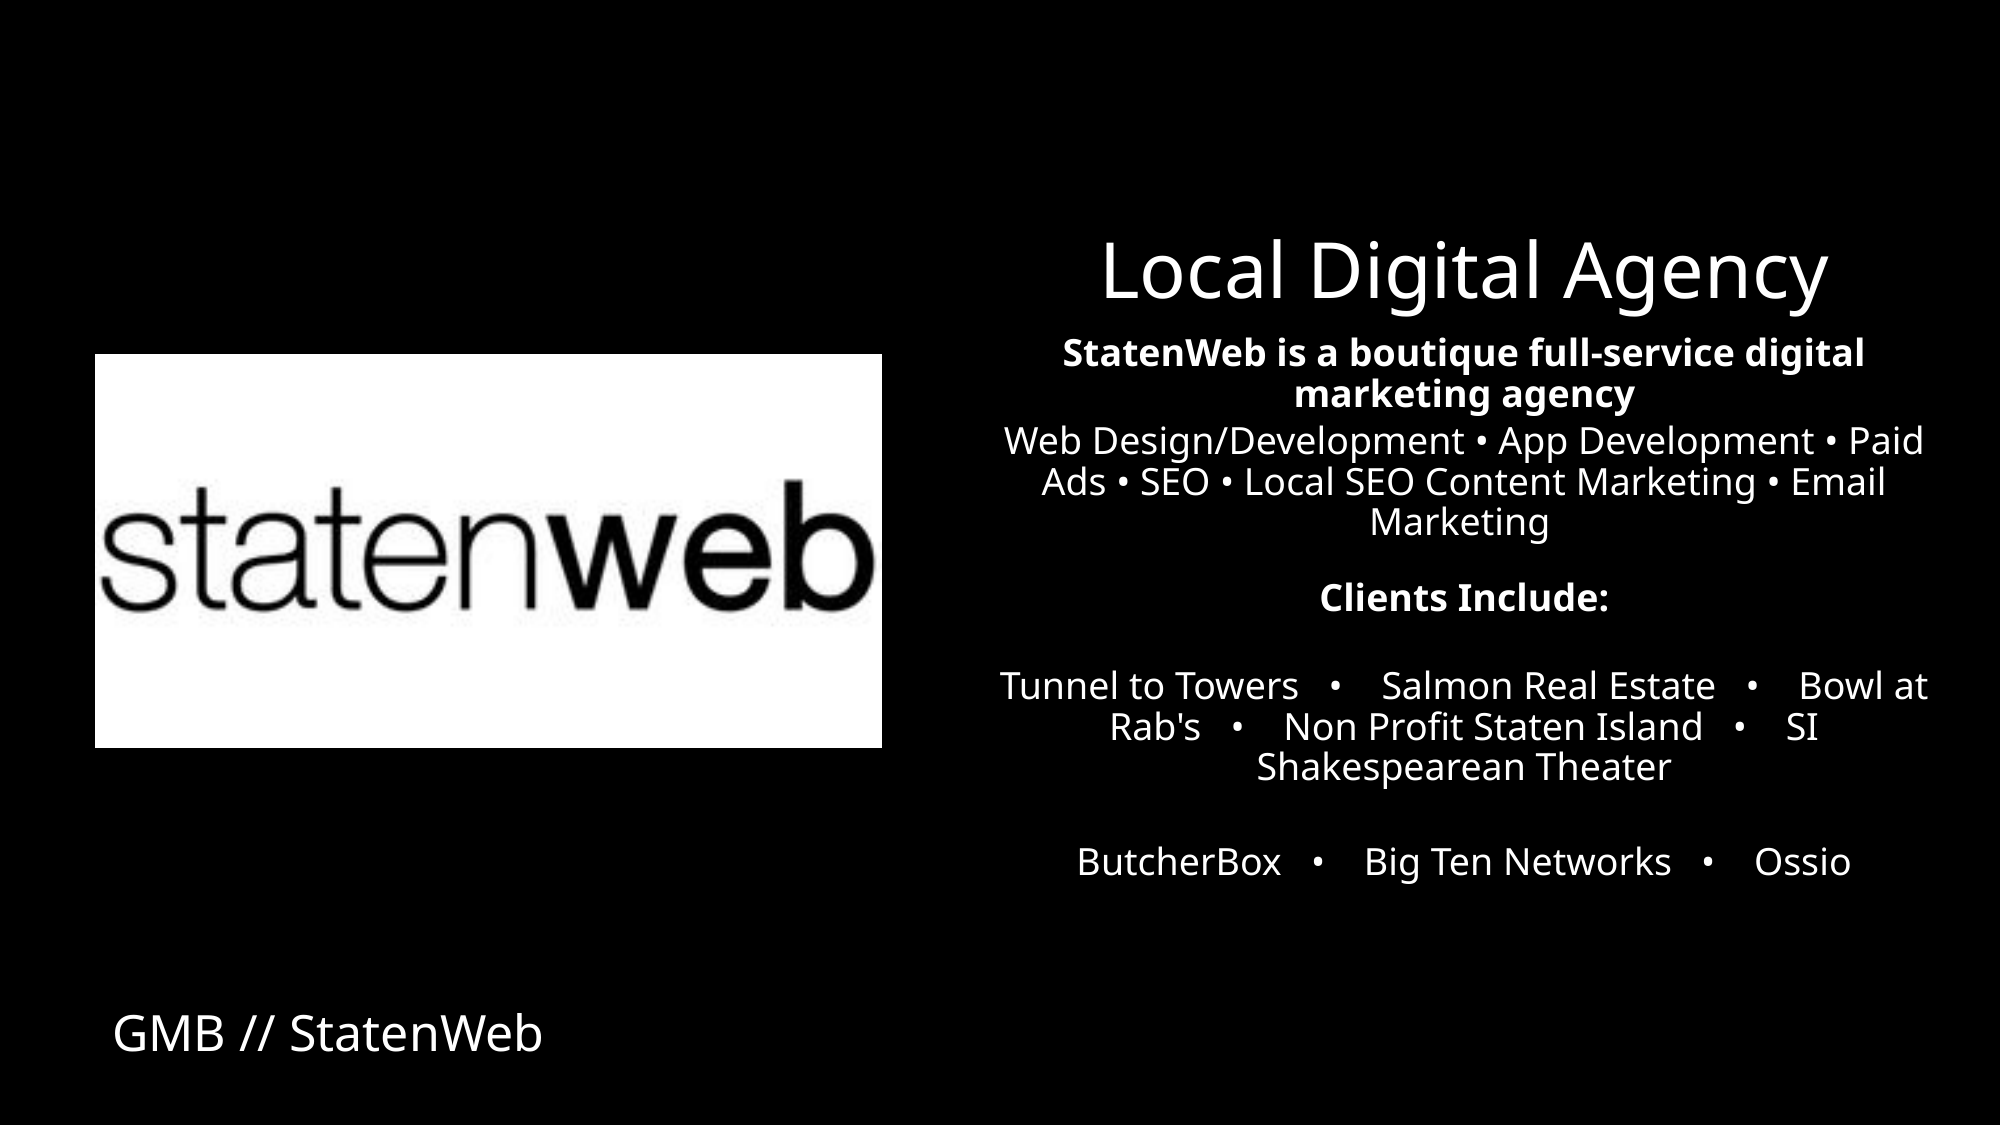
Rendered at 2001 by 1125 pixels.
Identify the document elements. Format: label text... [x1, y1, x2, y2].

text_box ButcherBox • Big Ten Networks • Ossio [962, 821, 1967, 891]
text_box Web Design/Development • App Development • Paid Ads • SEO • Local SEO Content Marketing • Email Marketing [962, 448, 1967, 552]
text_box Local Digital Agency [1015, 223, 1914, 323]
text_box Tunnel to Towers • Salmon Real Estate • Bowl at Rab's • Non Profit Staten Island • SI Shakespearean Theater [962, 652, 1967, 797]
picture [95, 354, 883, 749]
text_box GMB // StatenWeb [97, 987, 690, 1071]
title StatenWeb is a boutique full-service digital marketing agency [962, 372, 1967, 423]
text_box Clients Include: [962, 576, 1967, 627]
